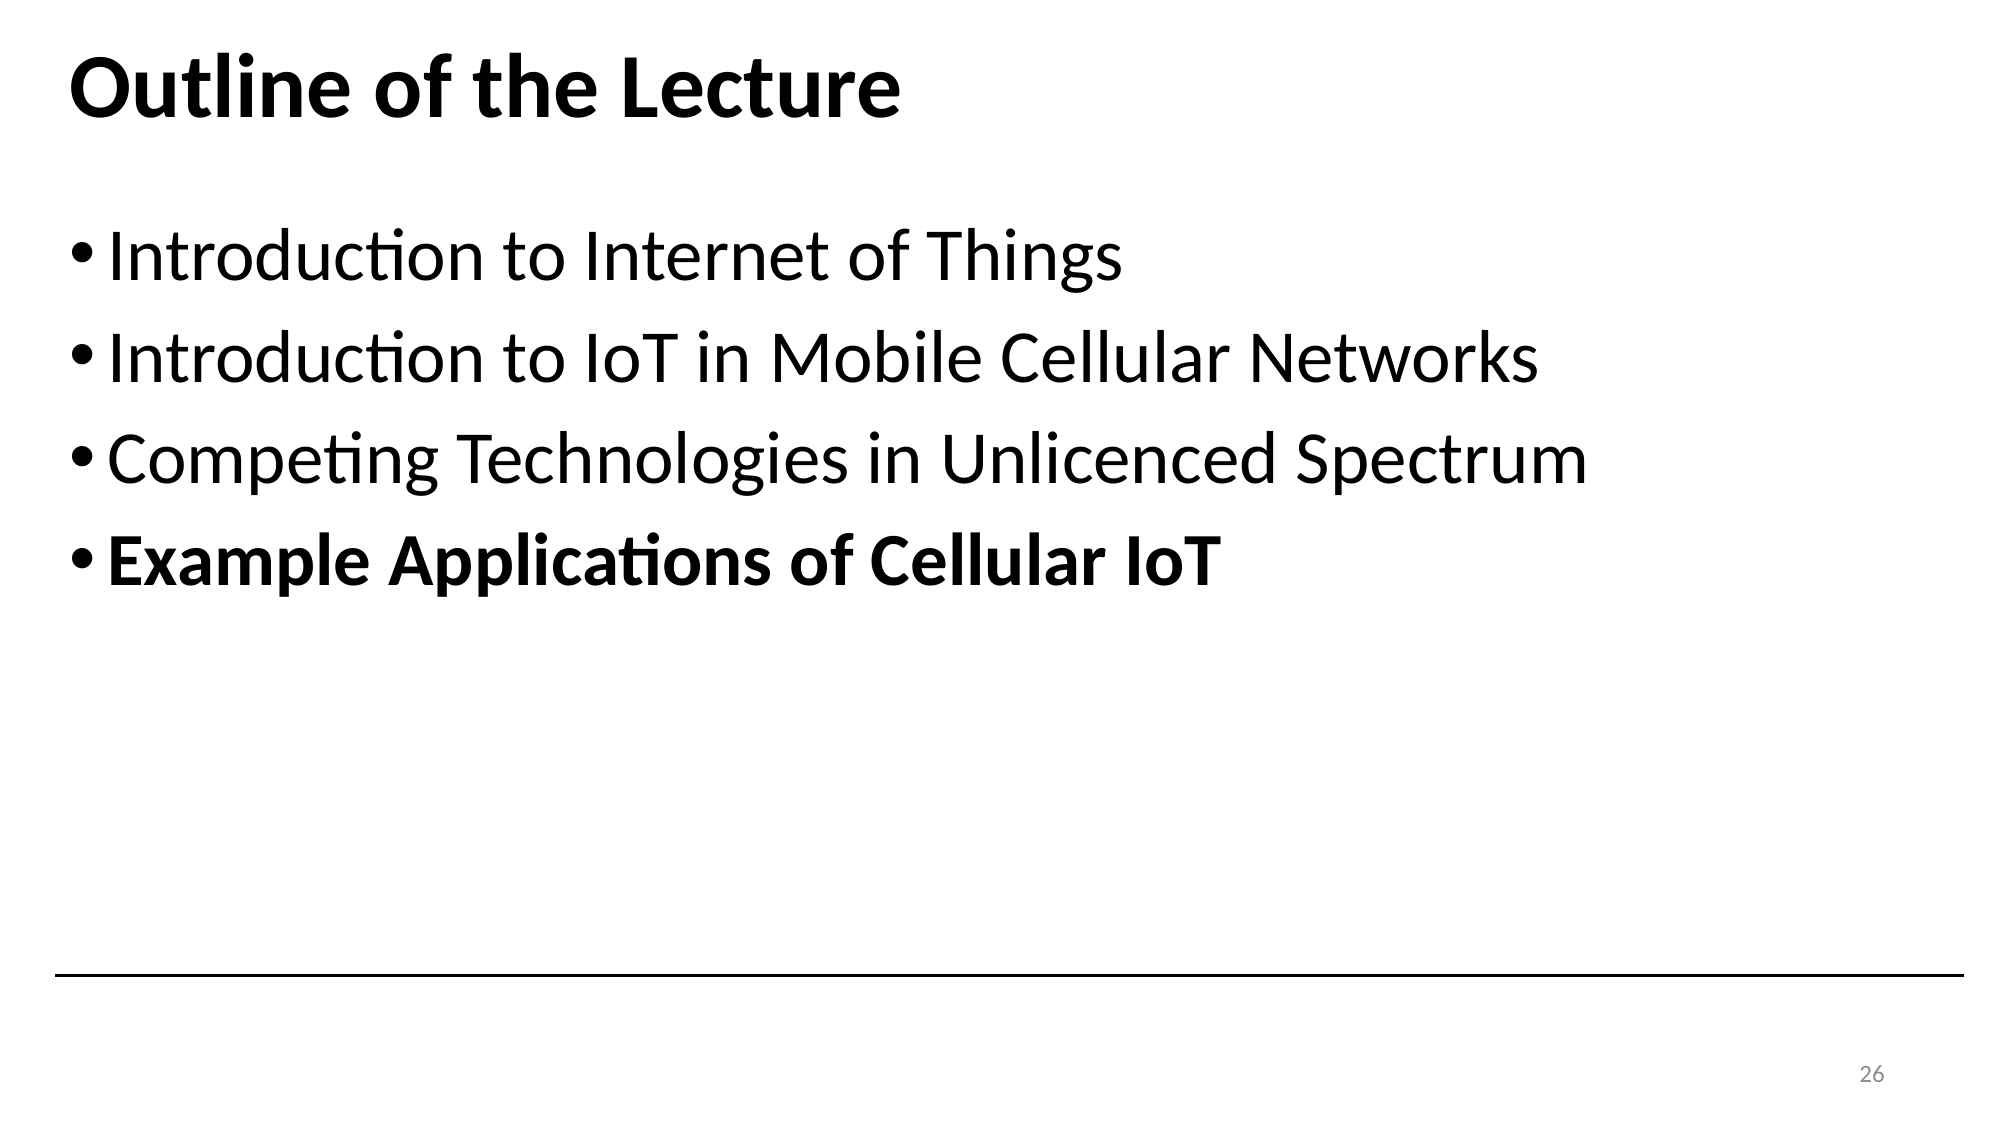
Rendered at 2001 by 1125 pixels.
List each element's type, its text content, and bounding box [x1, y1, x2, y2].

title Outline of the Lecture [55, 14, 1964, 161]
list Introduction to Internet of Things Introduction to IoT in Mobile Cellular Networks Competing Technologies in Unlicenced Spectrum Example Applications of Cellular IoT [55, 208, 1964, 965]
